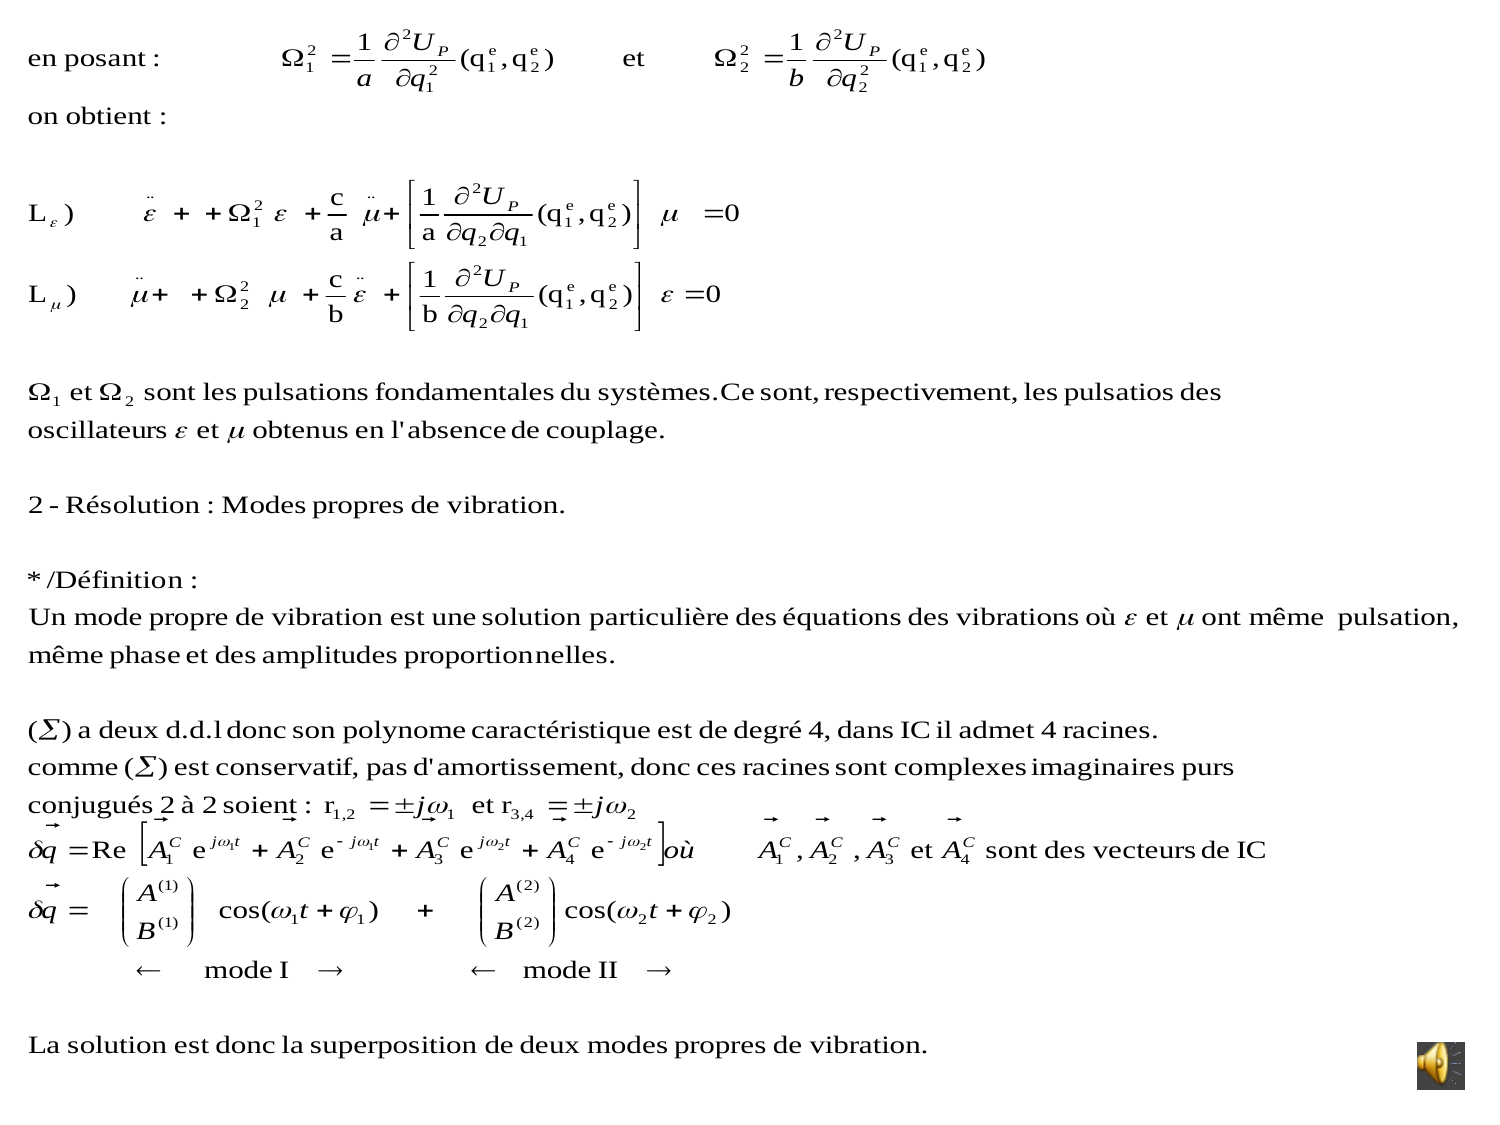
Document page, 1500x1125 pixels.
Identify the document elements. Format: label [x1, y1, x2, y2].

picture [1415, 1040, 1467, 1092]
text_box [23, 22, 1466, 1103]
